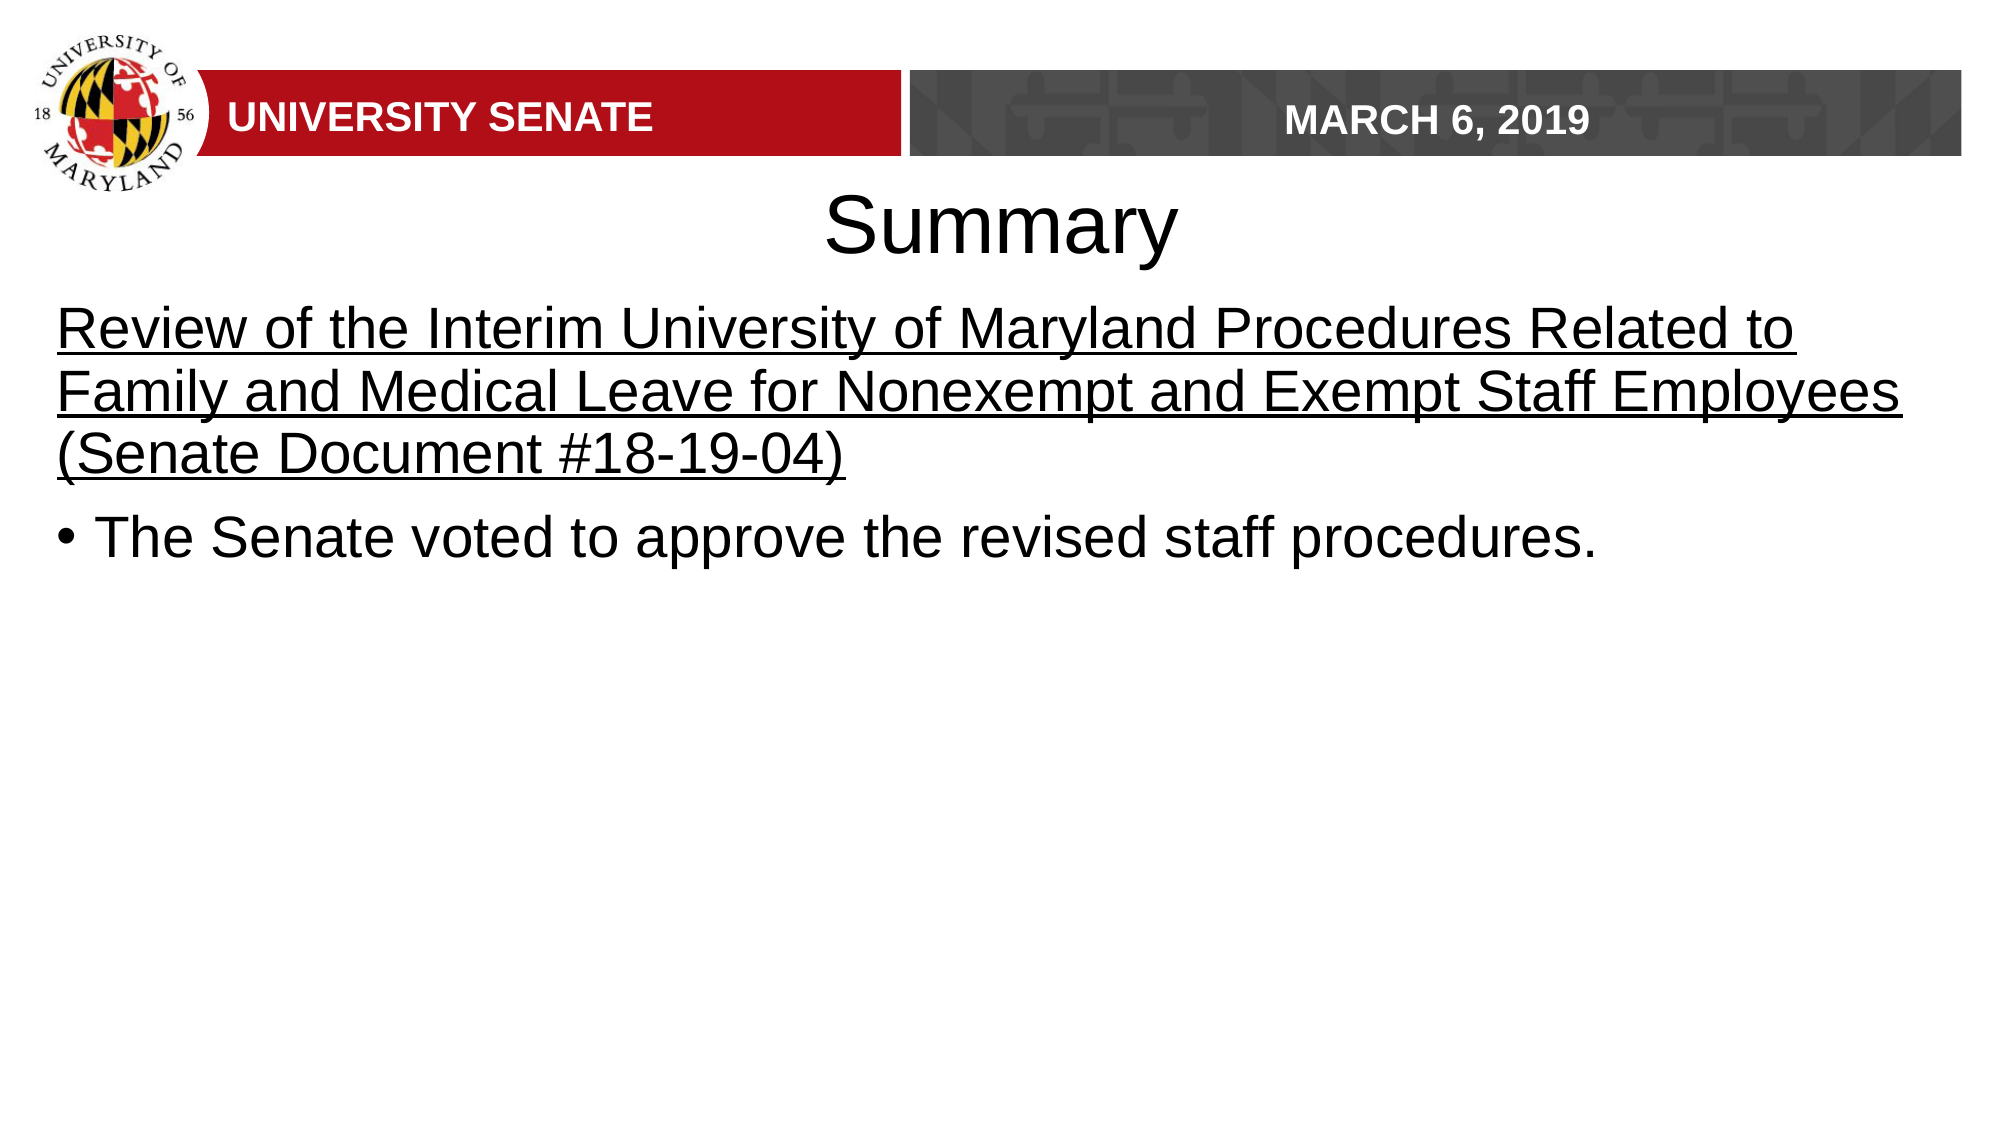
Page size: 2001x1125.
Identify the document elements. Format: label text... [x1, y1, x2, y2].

title Summary [41, 195, 1962, 290]
list Review of the Interim University of Maryland Procedures Related to Family and Medical Leave for Nonexempt and Exempt Staff Employees (Senate Document #18-19-04) The Senate voted to approve the revised staff procedures. [41, 290, 1962, 1105]
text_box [35, 30, 1962, 195]
